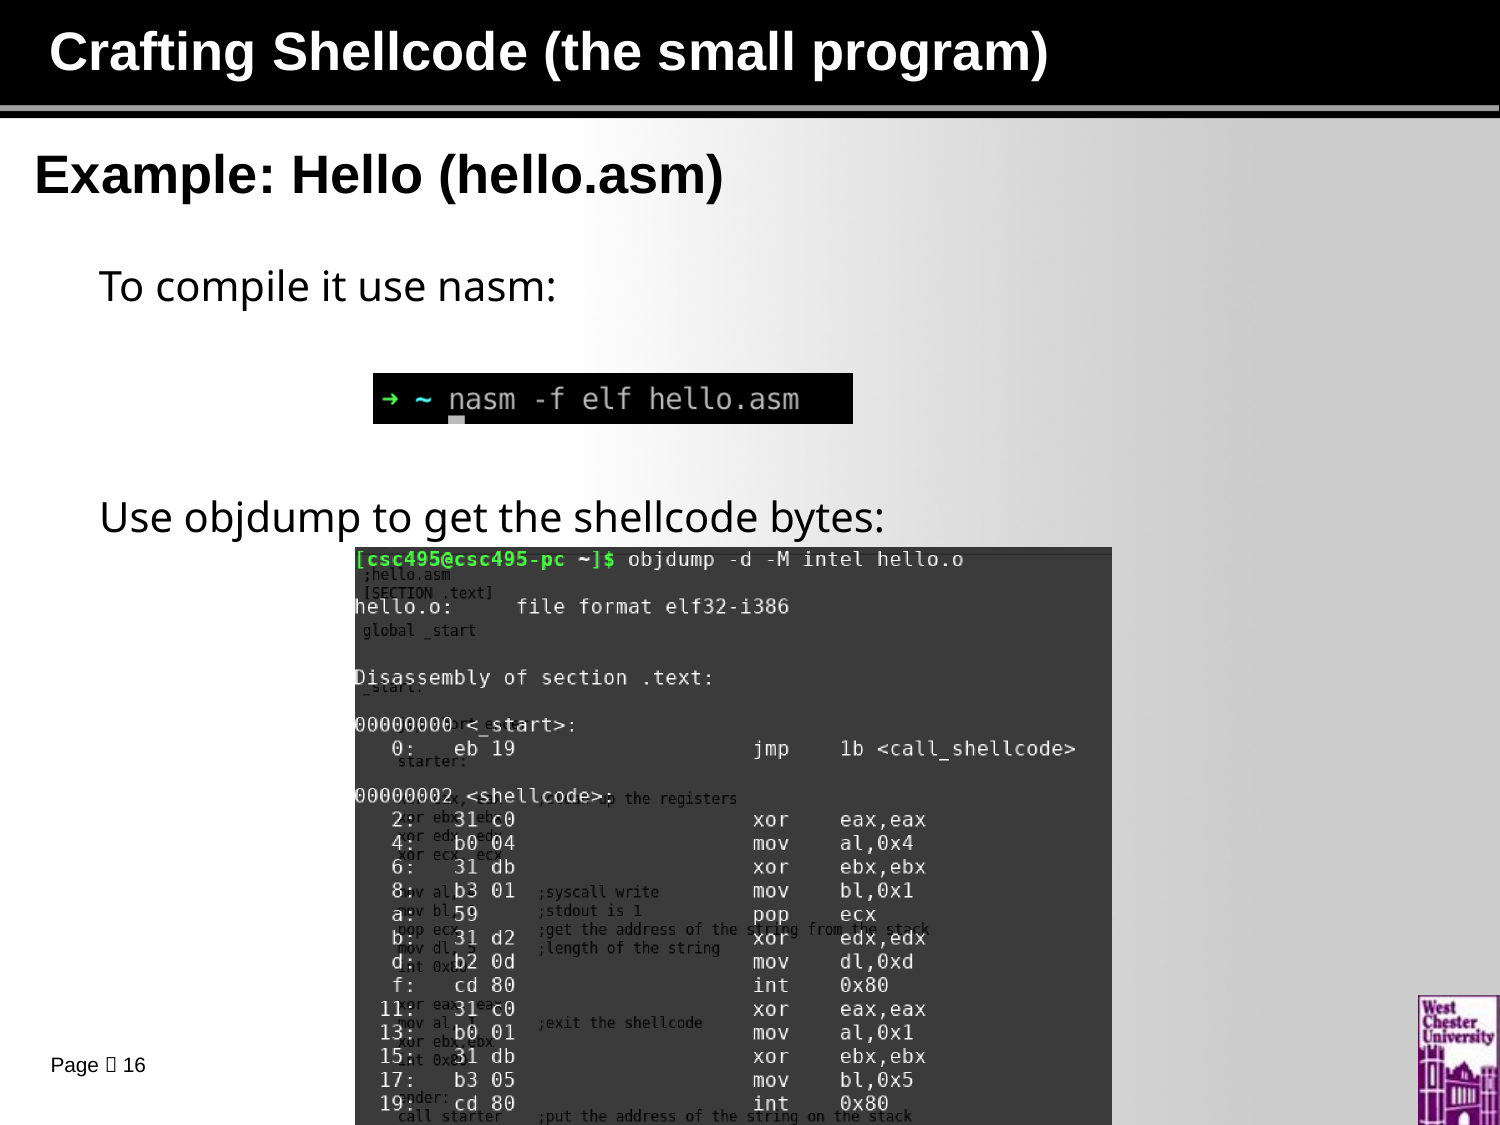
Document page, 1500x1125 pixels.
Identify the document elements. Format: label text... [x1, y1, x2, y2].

text_box Use objdump to get the shellcode bytes: [84, 483, 912, 648]
text_box To compile it use nasm: [84, 252, 835, 418]
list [355, 547, 1113, 1125]
picture [0, 0, 1500, 1125]
text_box Example: Hello (hello.asm) [34, 139, 1433, 246]
title Crafting Shellcode (the small program) [49, 16, 1447, 123]
